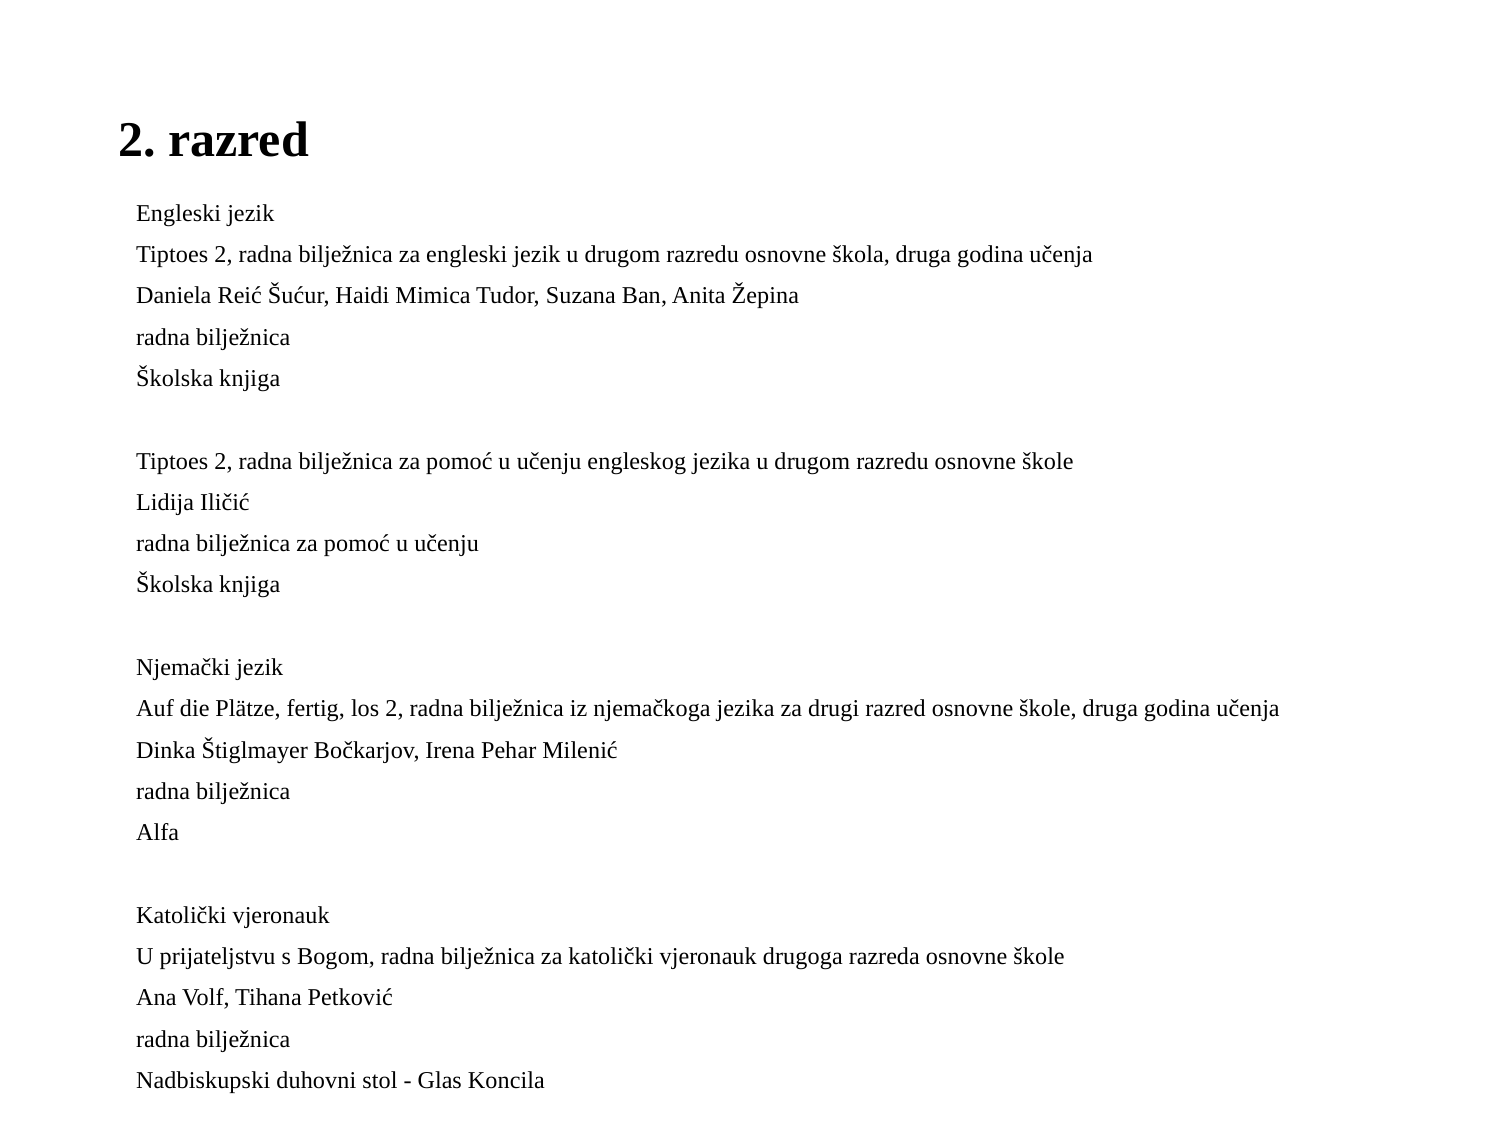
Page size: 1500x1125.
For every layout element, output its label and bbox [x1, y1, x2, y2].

list [103, 193, 1397, 1105]
title [103, 59, 1397, 193]
